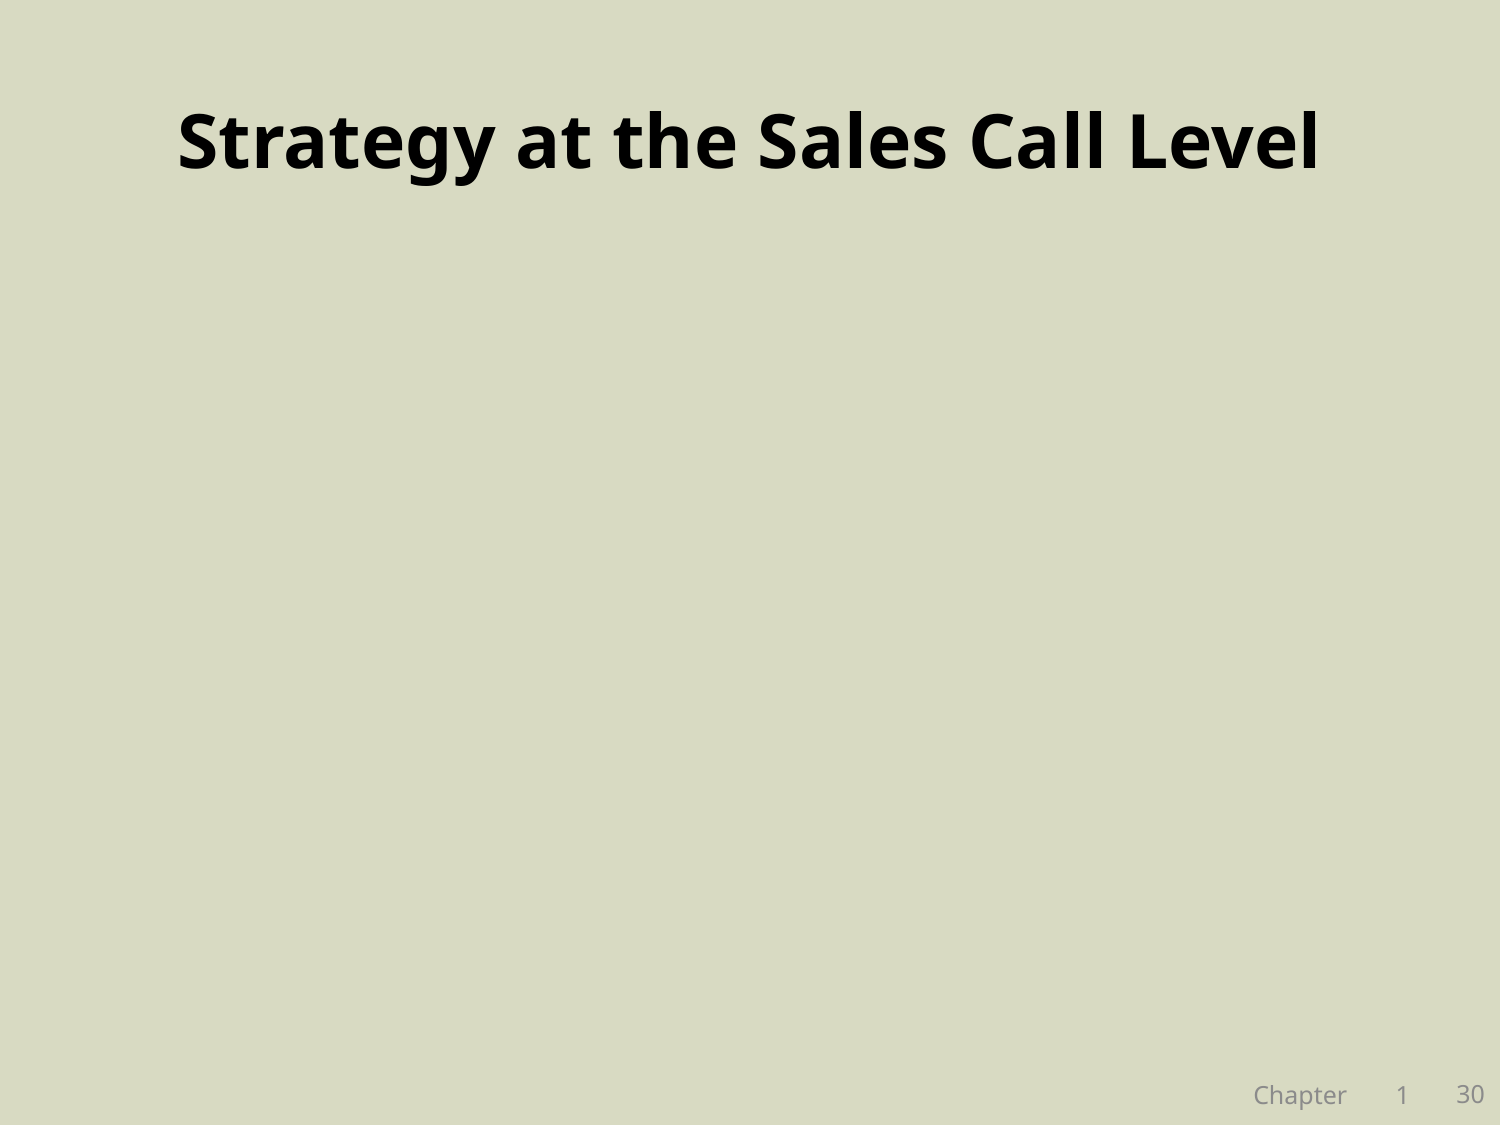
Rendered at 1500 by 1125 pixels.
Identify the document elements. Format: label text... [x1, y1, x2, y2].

slide_number 30 [1437, 1065, 1500, 1125]
title Strategy at the Sales Call Level [75, 45, 1425, 233]
